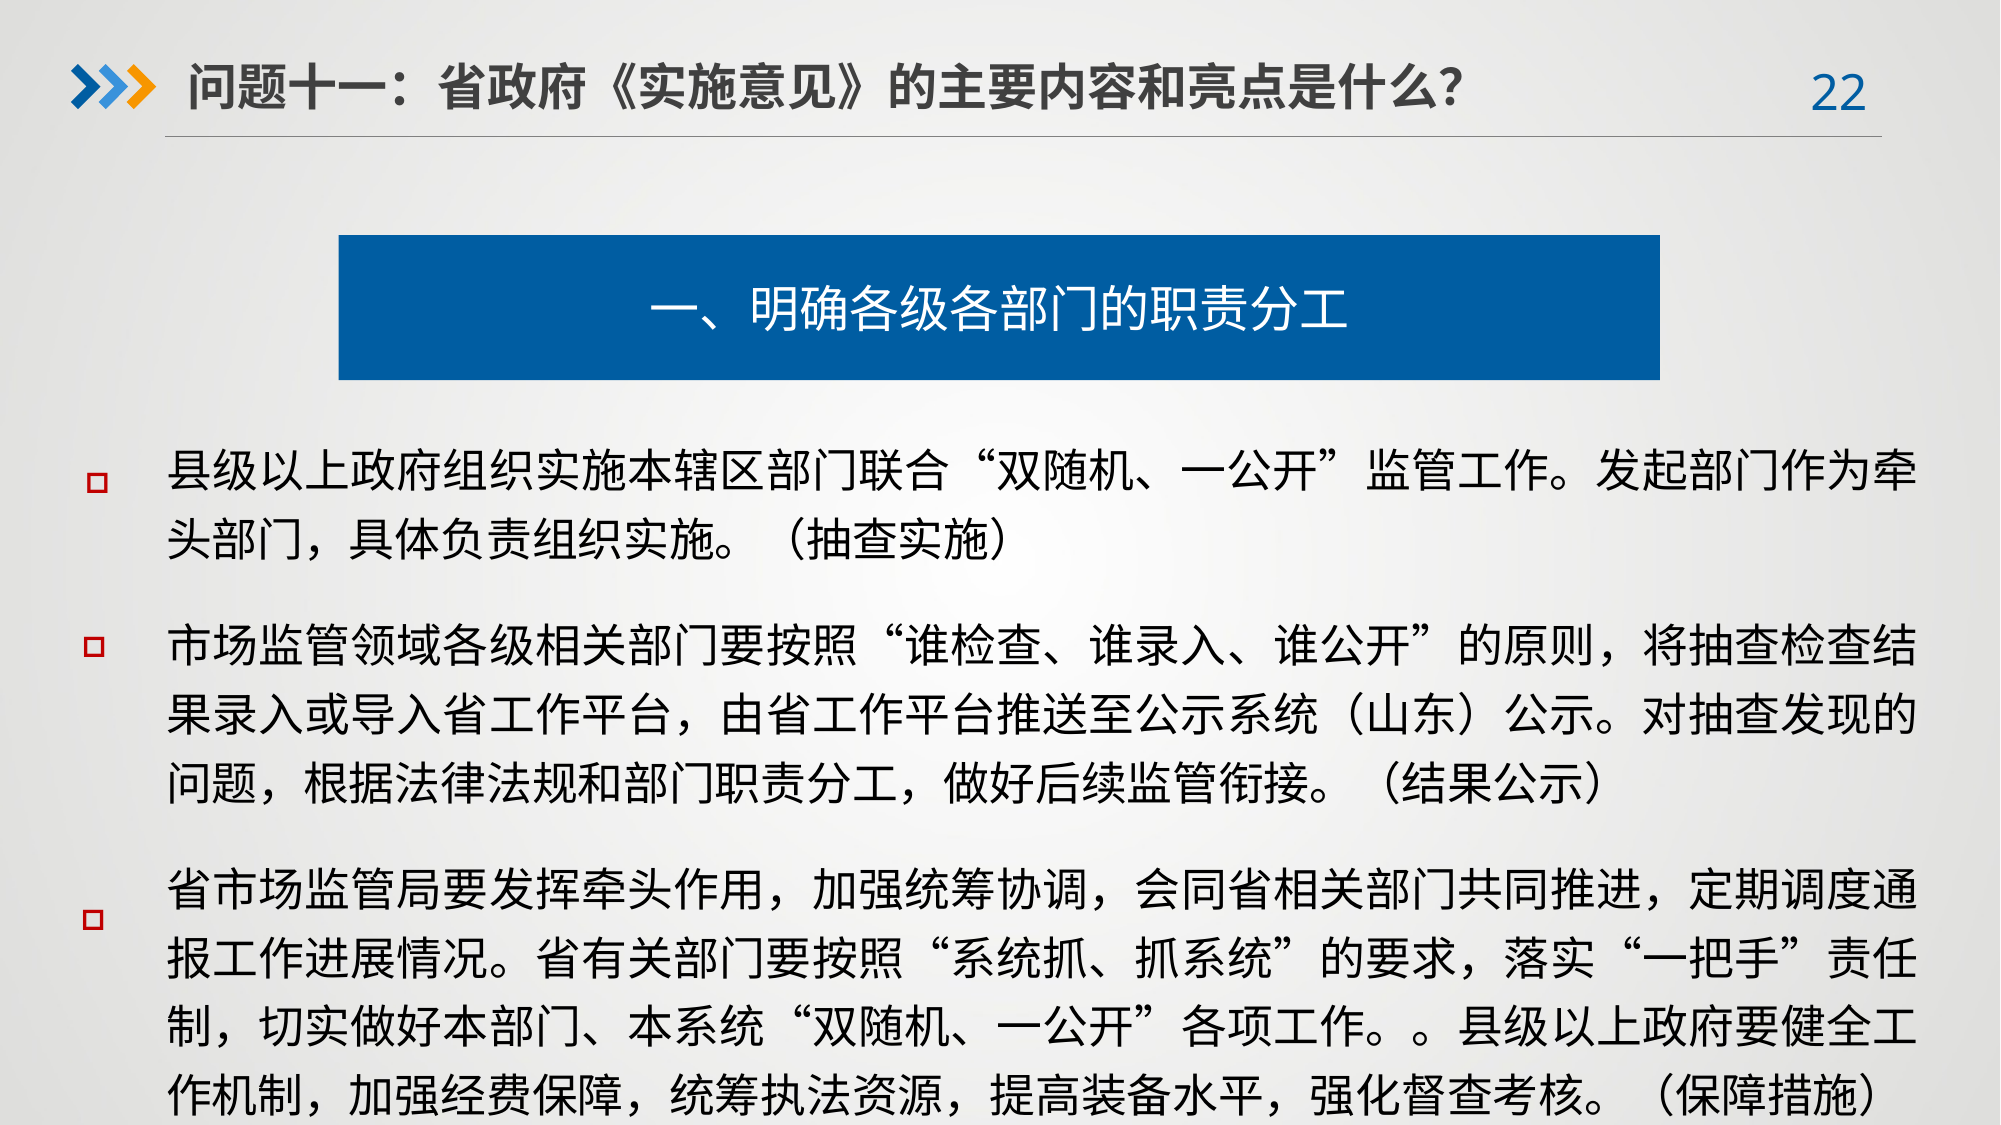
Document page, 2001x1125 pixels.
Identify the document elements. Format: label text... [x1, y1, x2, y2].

text_box 县级以上政府组织实施本辖区部门联合“双随机、一公开”监管工作。发起部门作为牵头部门，具体负责组织实施。（抽查实施） 市场监管领域各级相关部门要按照“谁检查、谁录入、谁公开”的原则，将抽查检查结果录入或导入省工作平台，由省工作平台推送至公示系统（山东）公示。对抽查发现的问题，根据法律法规和部门职责分工，做好后续监管衔接。（结果公示） 省市场监管局要发挥牵头作用，加强统筹协调，会同省相关部门共同推进，定期调度通报工作进展情况。省有关部门要按照“系统抓、抓系统”的要求，落实“一把手”责任制，切实做好本部门、本系统“双随机、一公开”各项工作。。县级以上政府要健全工作机制，加强经费保障，统筹执法资源，提高装备水平，强化督查考核。（保障措施） [151, 420, 1934, 1125]
text_box □ [65, 881, 152, 947]
text_box 一、明确各级各部门的职责分工 [336, 233, 1662, 382]
text_box □ [70, 444, 156, 510]
text_box 问题十一：省政府《实施意见》的主要内容和亮点是什么？ [187, 43, 1697, 127]
picture [0, 0, 2001, 1125]
text_box □ [66, 608, 153, 673]
